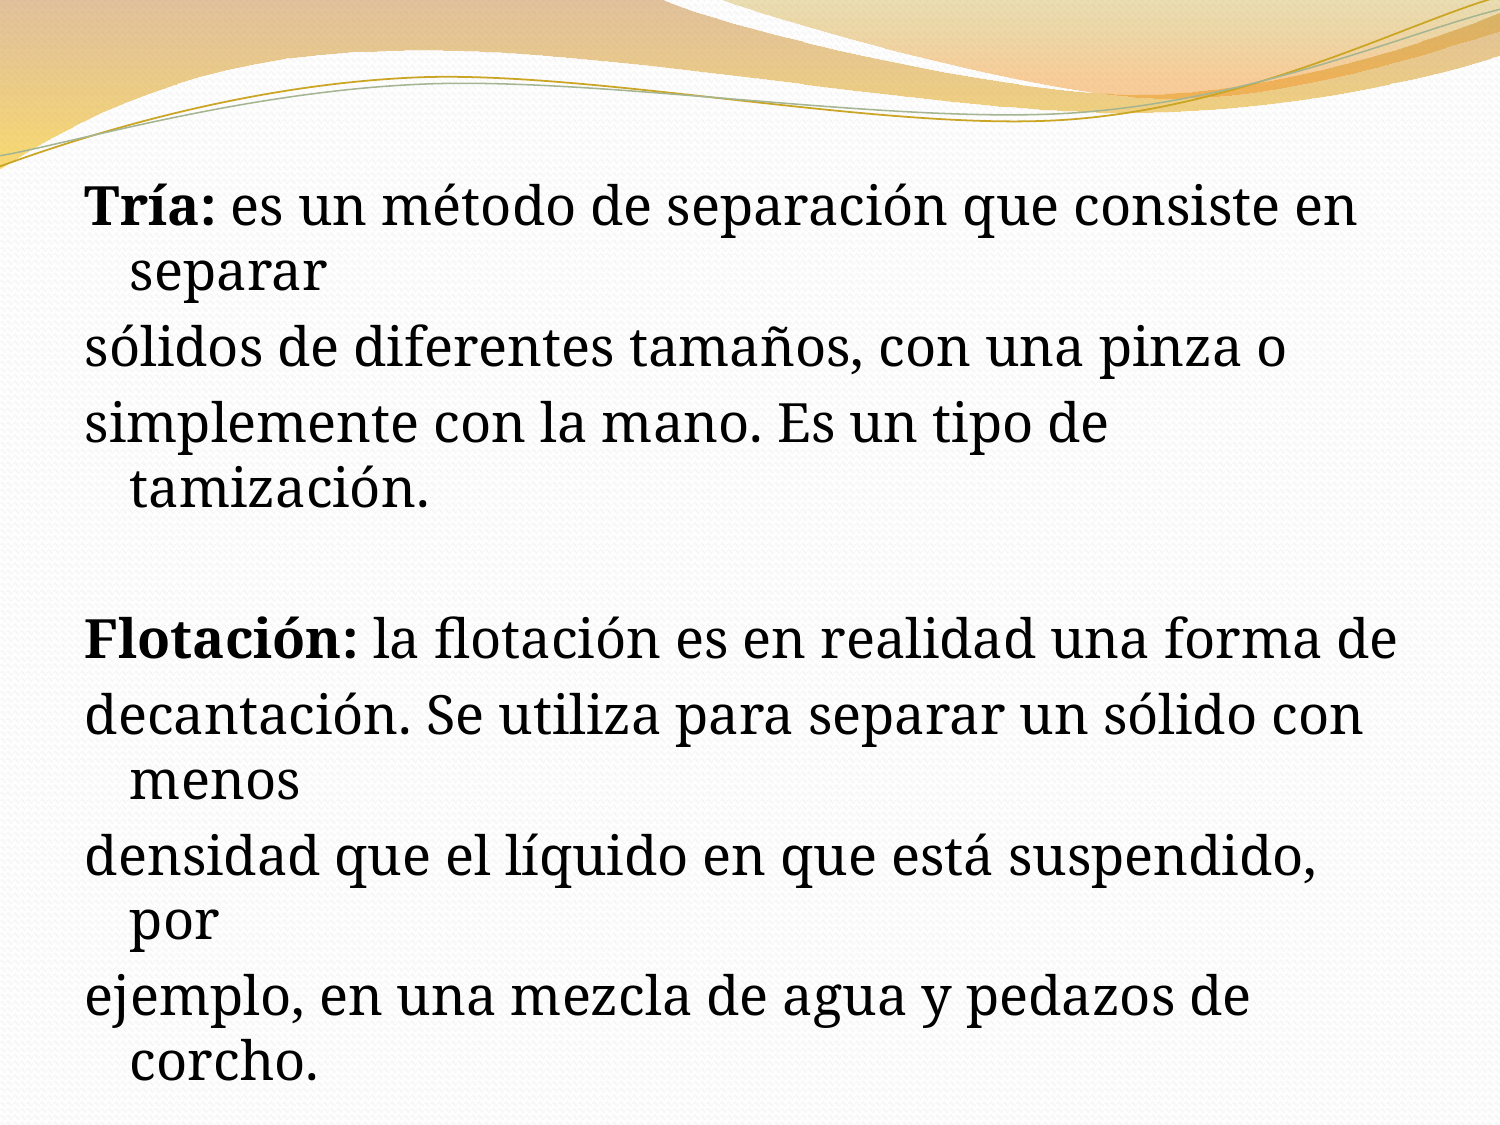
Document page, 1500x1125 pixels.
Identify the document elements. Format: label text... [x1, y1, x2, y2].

list Tría: es un método de separación que consiste en separar sólidos de diferentes tamaños, con una pinza o simplemente con la mano. Es un tipo de tamización. Flotación: la flotación es en realidad una forma de decantación. Se utiliza para separar un sólido con menos densidad que el líquido en que está suspendido, por ejemplo, en una mezcla de agua y pedazos de corcho. [70, 164, 1425, 1038]
